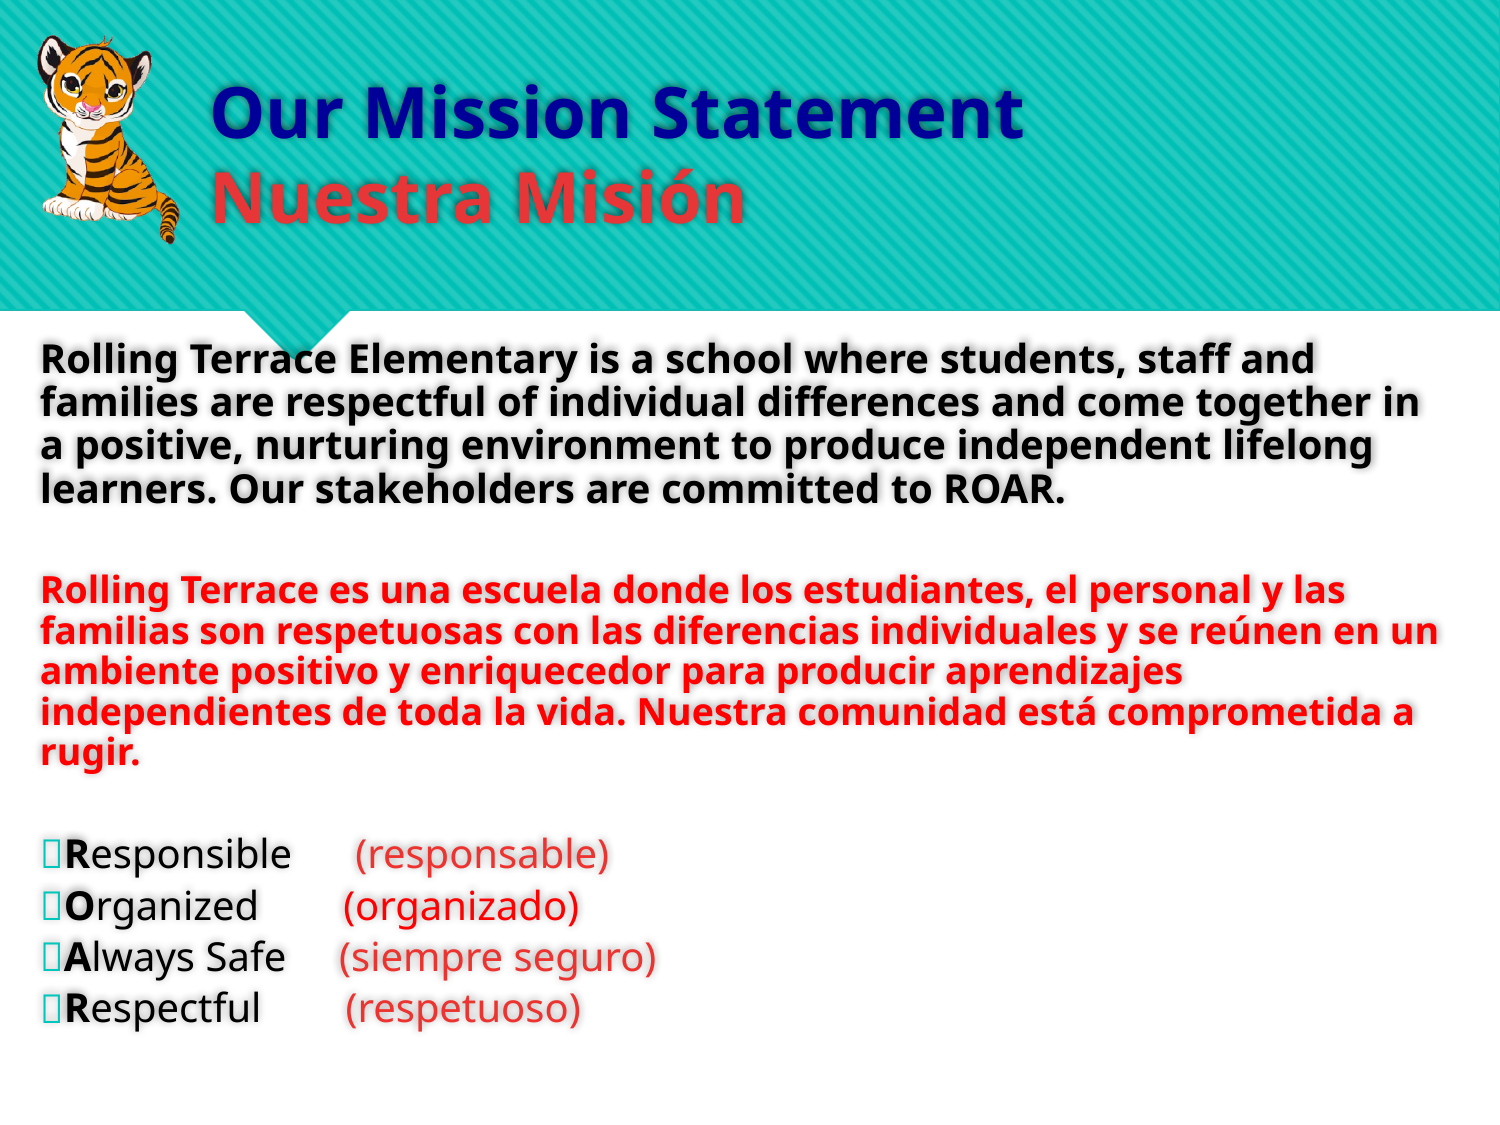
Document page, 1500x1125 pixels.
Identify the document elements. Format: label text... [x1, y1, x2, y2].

title Our Mission Statement Nuestra Misión [215, 60, 1500, 248]
picture [0, 0, 1500, 360]
list Rolling Terrace Elementary is a school where students, staff and families are respectful of individual differences and come together in a positive, nurturing environment to produce independent lifelong learners. Our stakeholders are committed to ROAR. Rolling Terrace es una escuela donde los estudiantes, el personal y las familias son respetuosas con las diferencias individuales y se reúnen en un ambiente positivo y enriquecedor para producir aprendizajes independientes de toda la vida. Nuestra comunidad está comprometida a rugir. Responsible (responsable) Organized (organizado) Always Safe (siempre seguro) Respectful (respetuoso) [24, 331, 1463, 1112]
